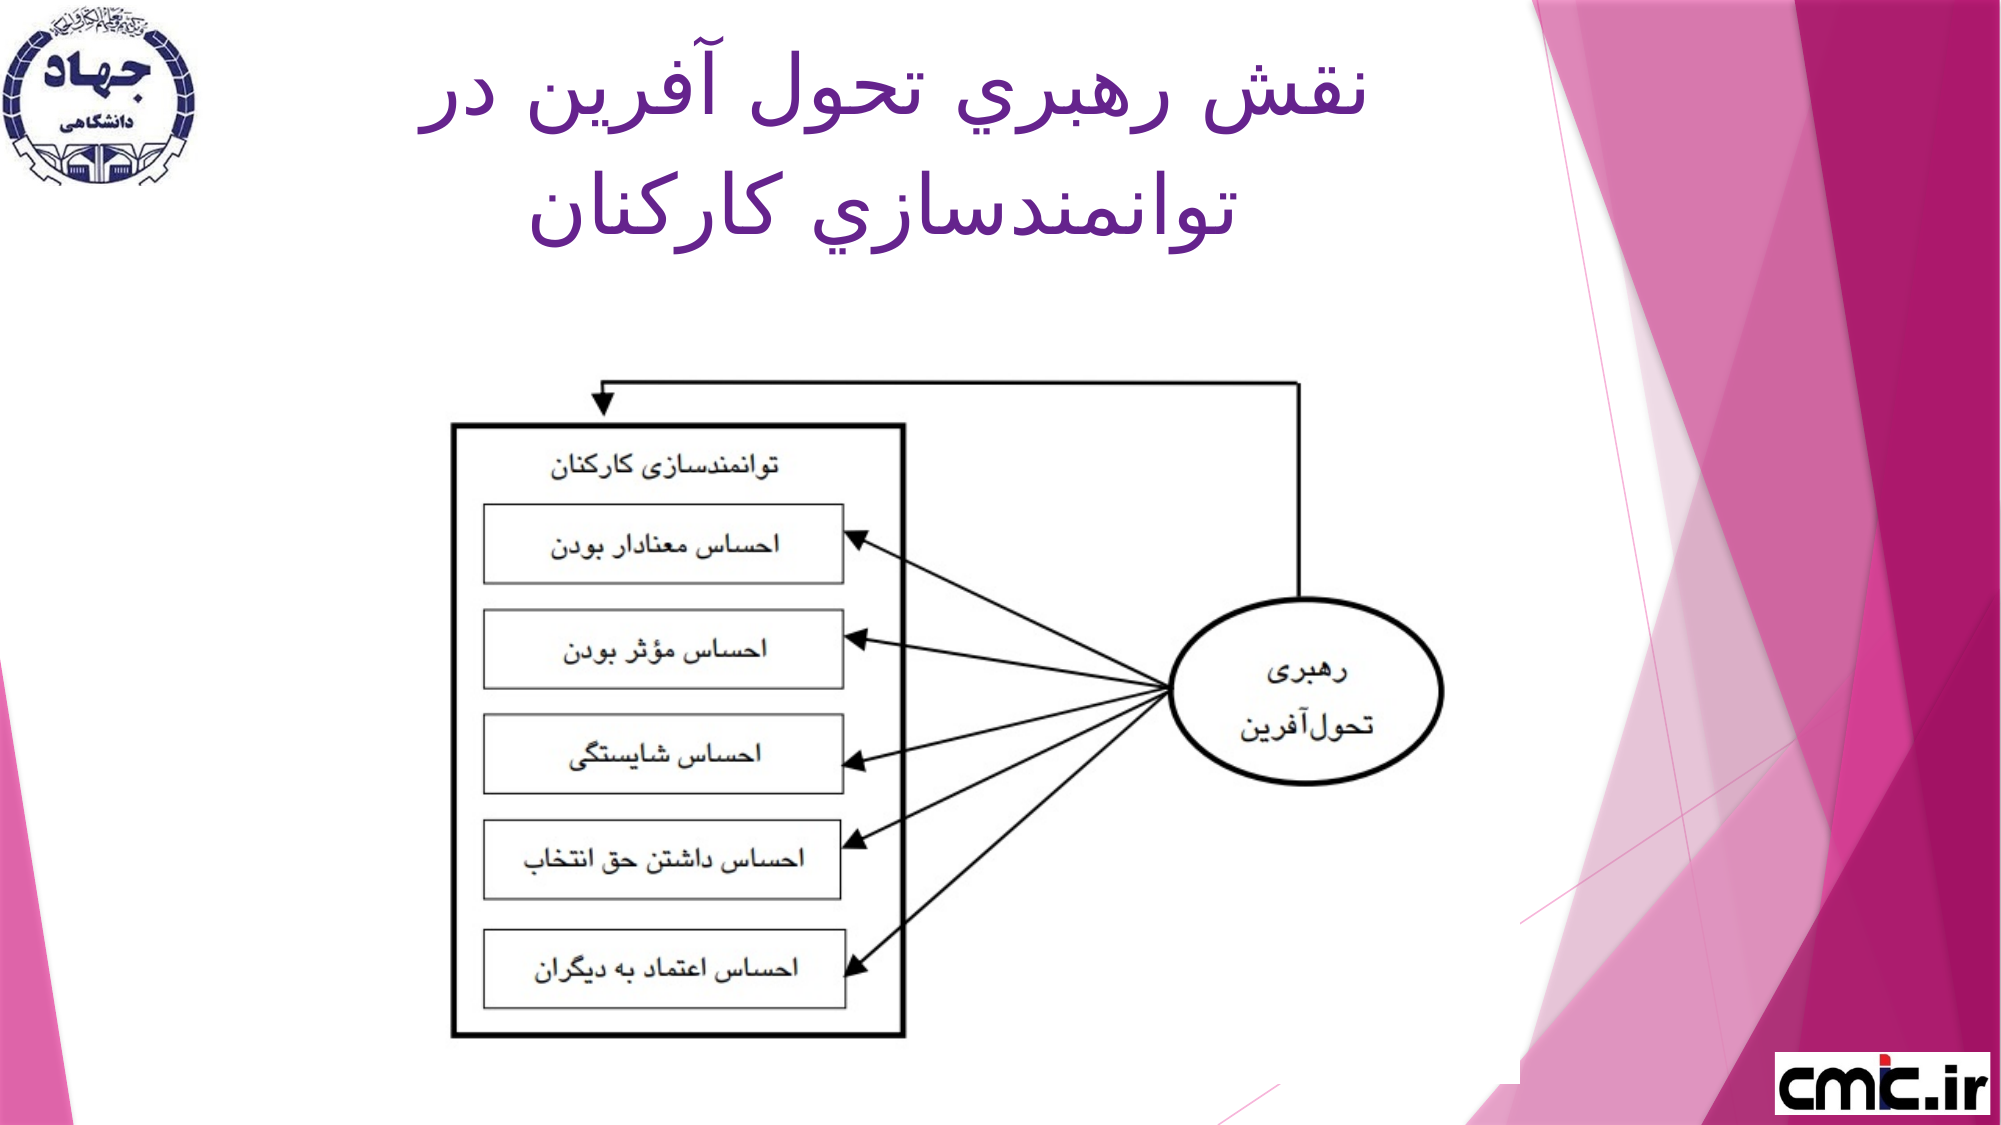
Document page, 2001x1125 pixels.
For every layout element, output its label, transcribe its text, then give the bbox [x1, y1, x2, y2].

picture [346, 323, 1521, 1085]
list نقش رهبري تحول آفرين در توانمندسازي كاركنان [100, 23, 1666, 279]
picture [1774, 1051, 1991, 1116]
picture [0, 5, 231, 187]
